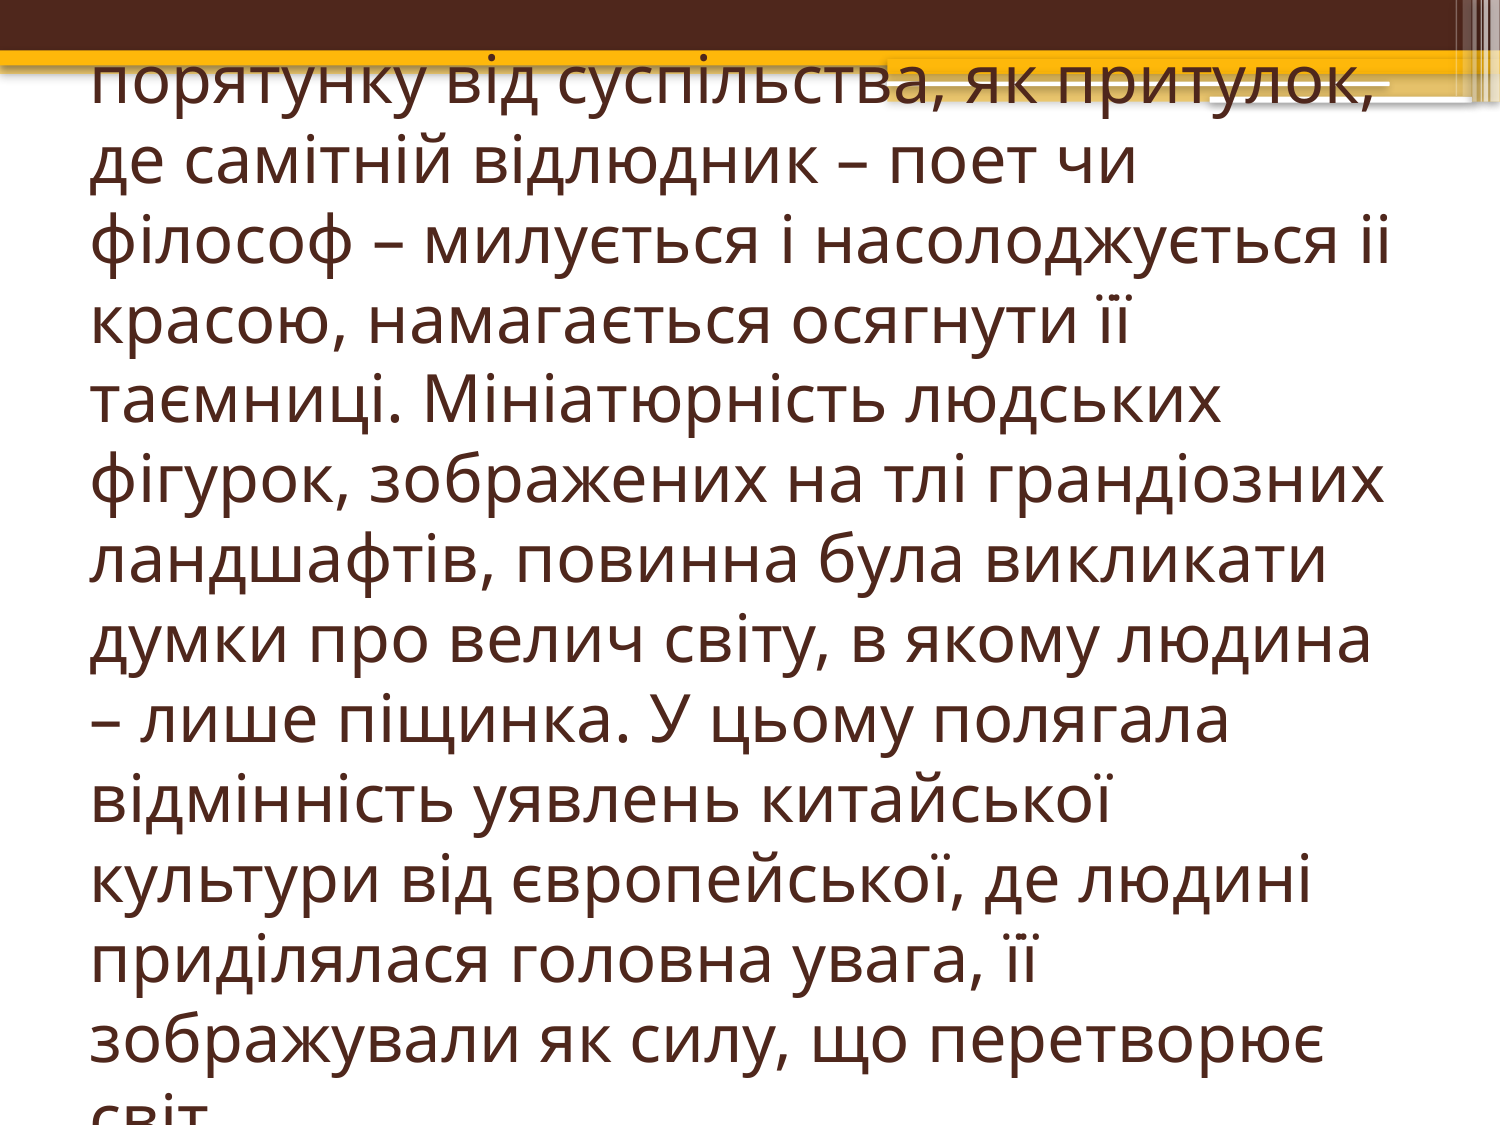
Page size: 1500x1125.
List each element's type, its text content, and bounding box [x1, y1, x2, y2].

title Природа розглядалася як місце порятунку від суспільства, як притулок, де самітній відлюдник – поет чи філософ – милується і насолоджується іі красою, намагається осягнути її таємниці. Мініатюрність людських фігурок, зображених на тлі грандіозних ландшафтів, повинна була викликати думки про велич світу, в якому людина – лише піщинка. У цьому полягала відмінність уявлень китайської культури від європейської, де людині приділялася головна увага, її зображували як силу, що перетворює світ. [75, 137, 1425, 975]
